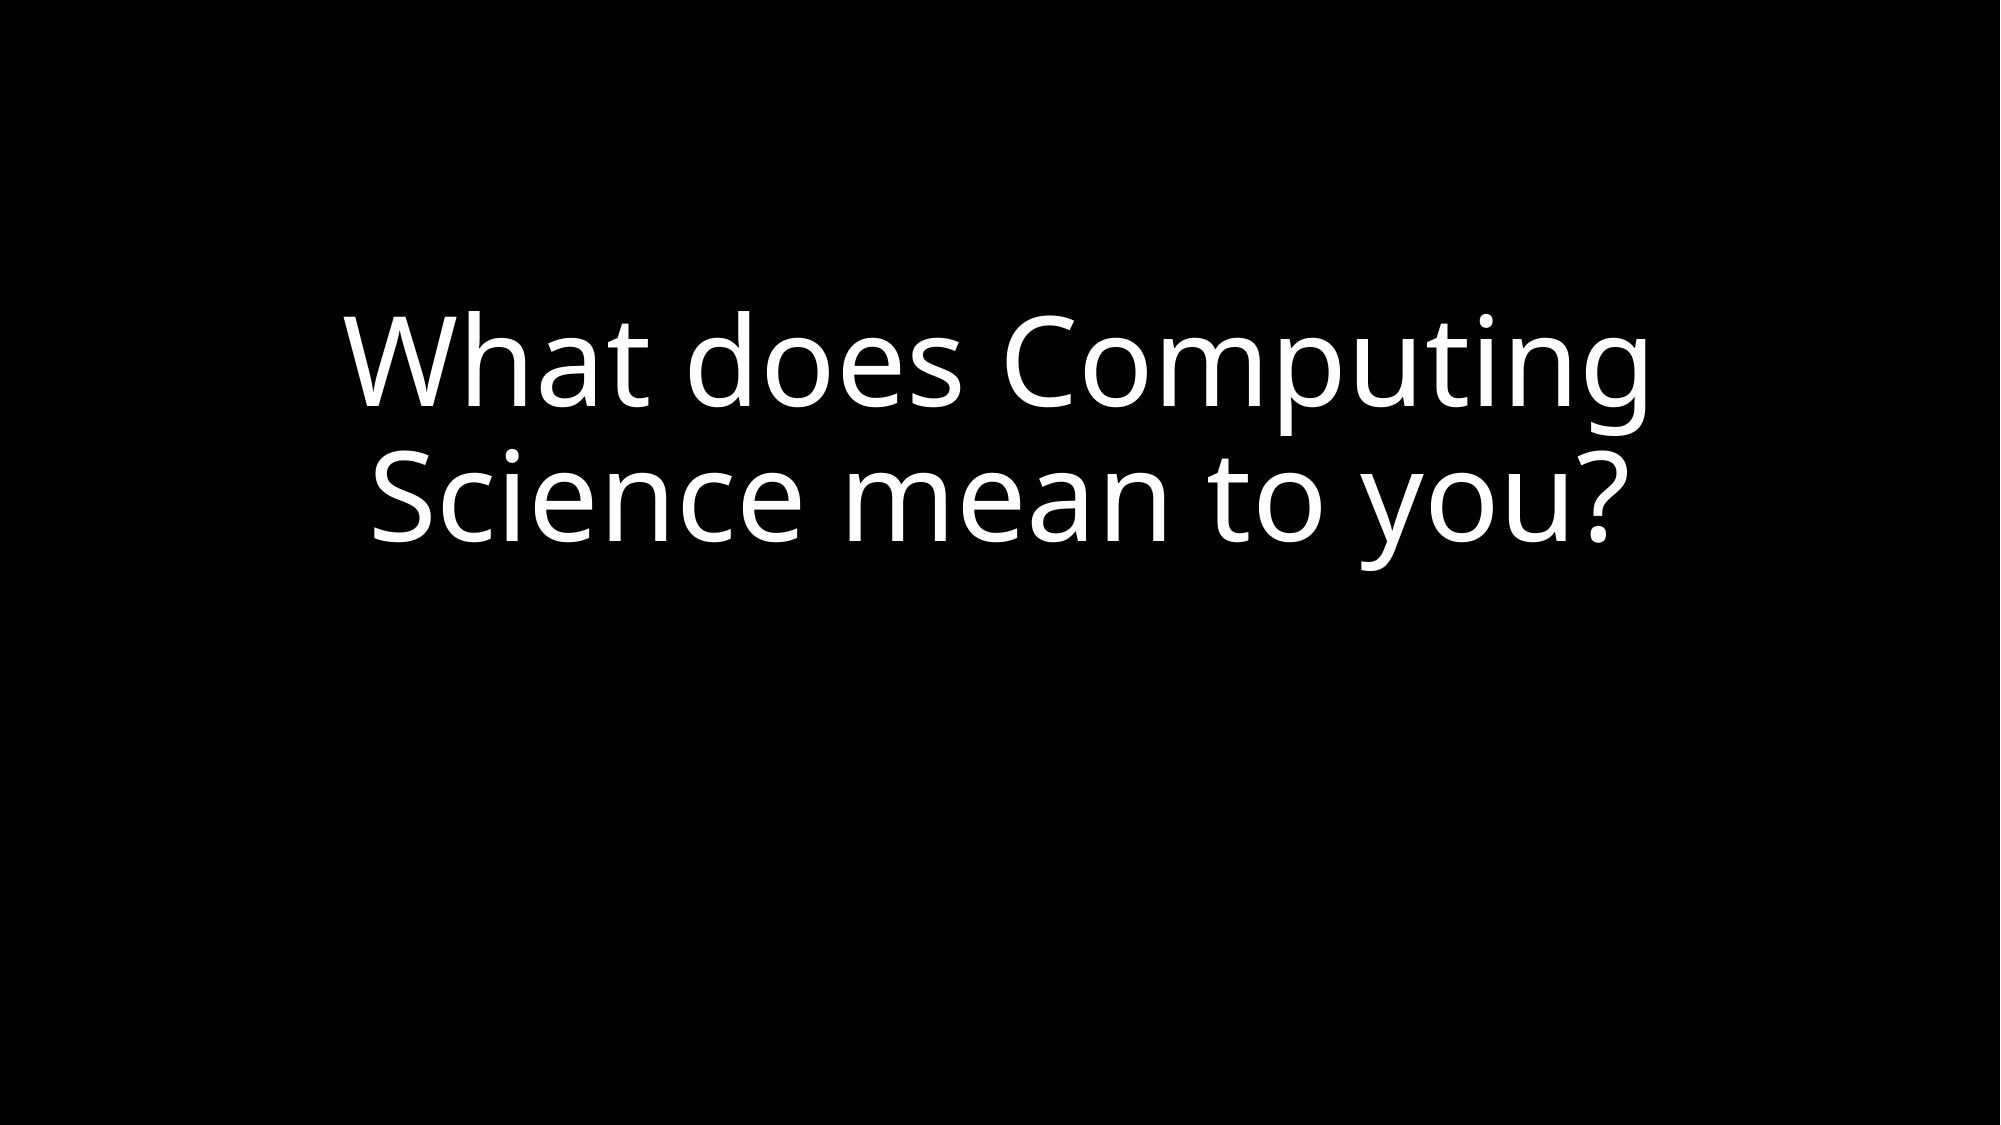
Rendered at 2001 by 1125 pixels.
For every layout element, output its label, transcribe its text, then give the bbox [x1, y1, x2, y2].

title What does Computing Science mean to you? [249, 184, 1750, 576]
